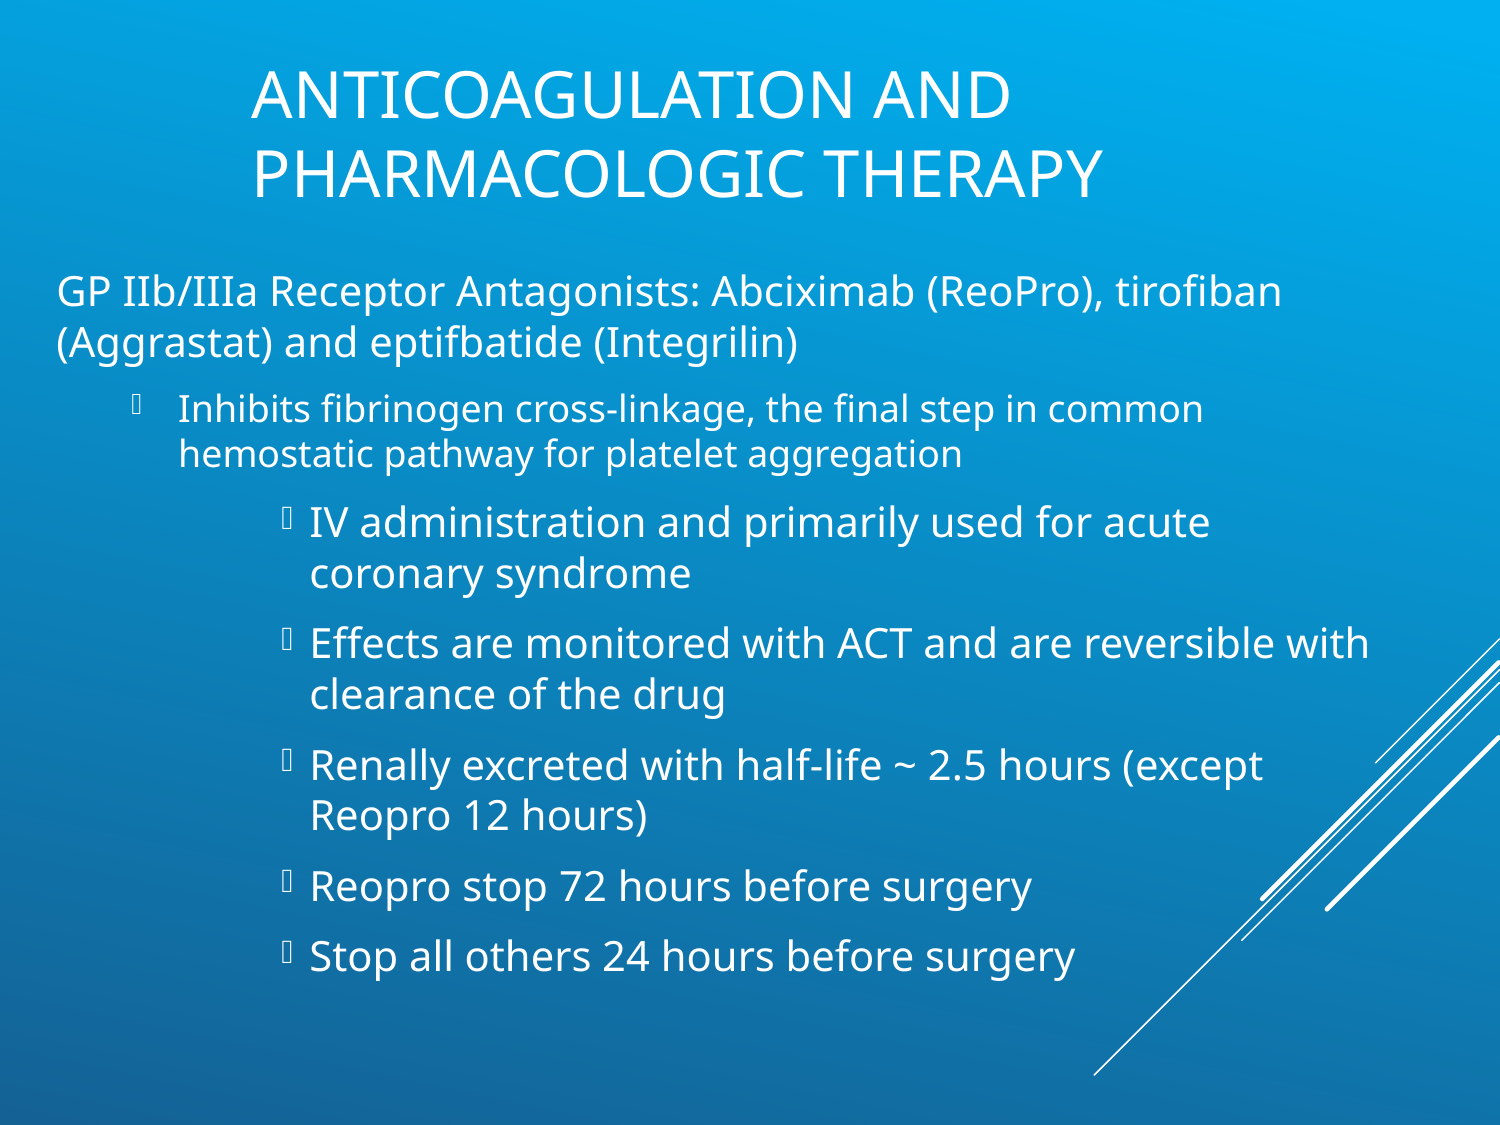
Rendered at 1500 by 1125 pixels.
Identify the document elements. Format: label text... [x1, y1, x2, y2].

title Anticoagulation and Pharmacologic therapy [236, 45, 1315, 219]
list GP IIb/IIIa Receptor Antagonists: Abciximab (ReoPro), tirofiban (Aggrastat) and eptifbatide (Integrilin) Inhibits fibrinogen cross-linkage, the final step in common hemostatic pathway for platelet aggregation IV administration and primarily used for acute coronary syndrome Effects are monitored with ACT and are reversible with clearance of the drug Renally excreted with half-life ~ 2.5 hours (except Reopro 12 hours) Reopro stop 72 hours before surgery Stop all others 24 hours before surgery [41, 230, 1390, 1016]
